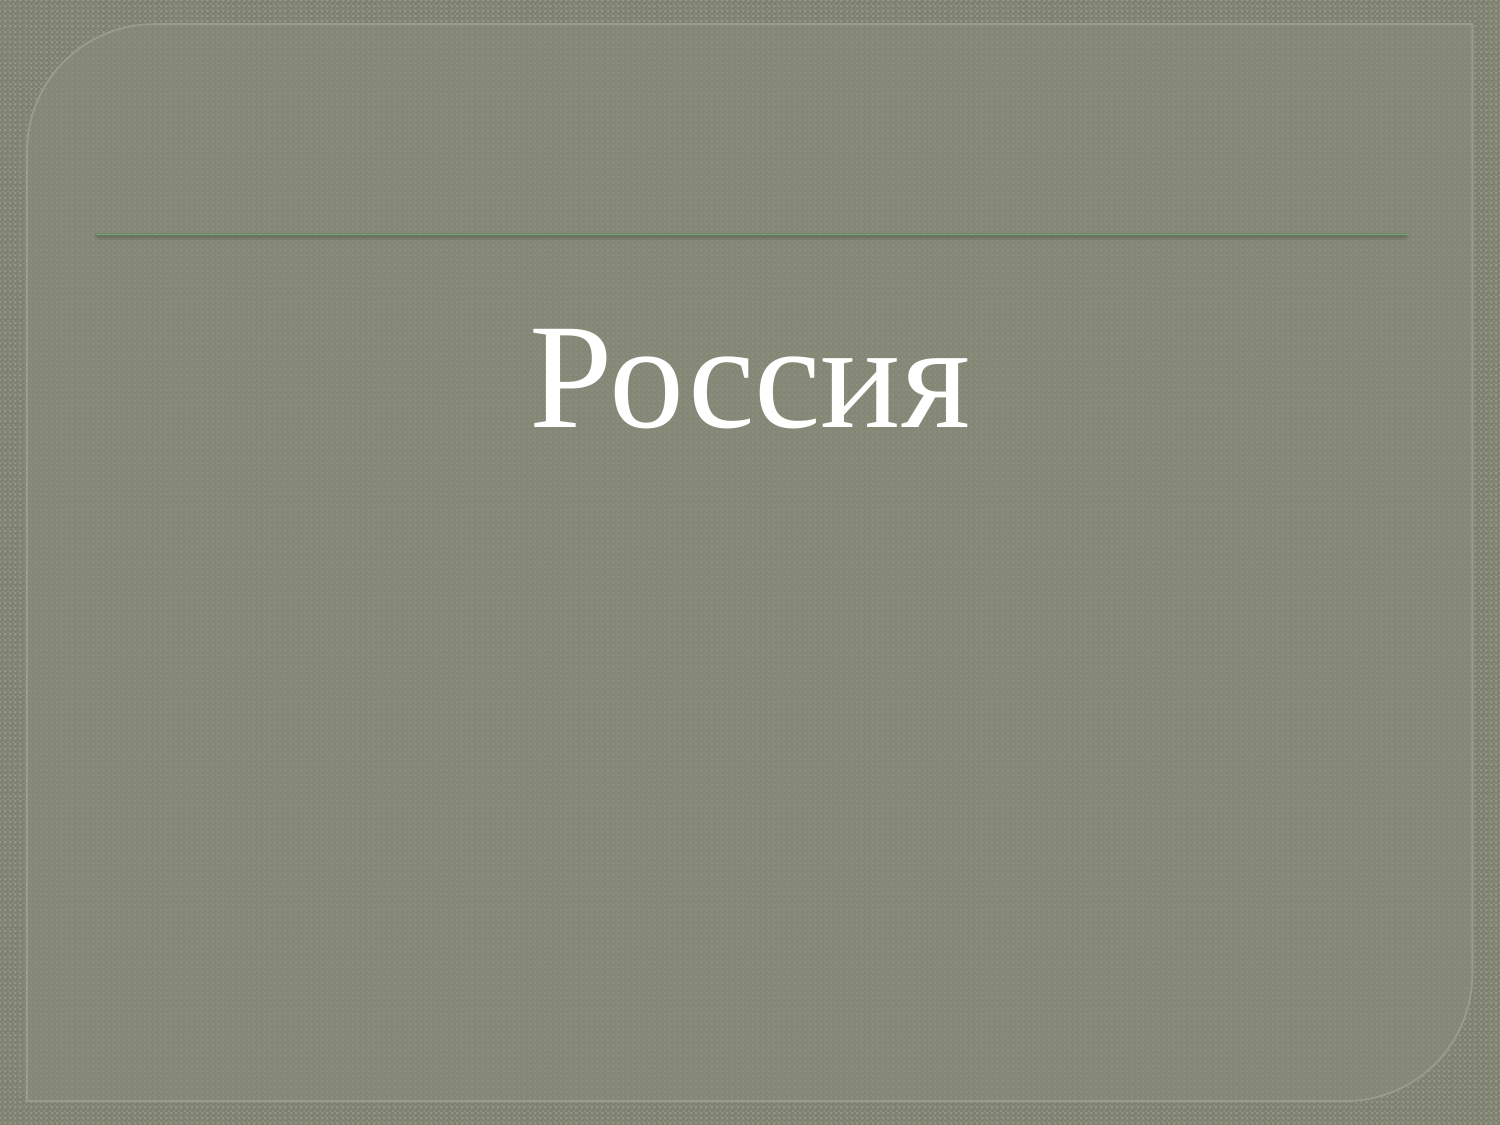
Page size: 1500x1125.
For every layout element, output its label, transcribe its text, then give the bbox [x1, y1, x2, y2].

list Россия [75, 270, 1425, 1013]
